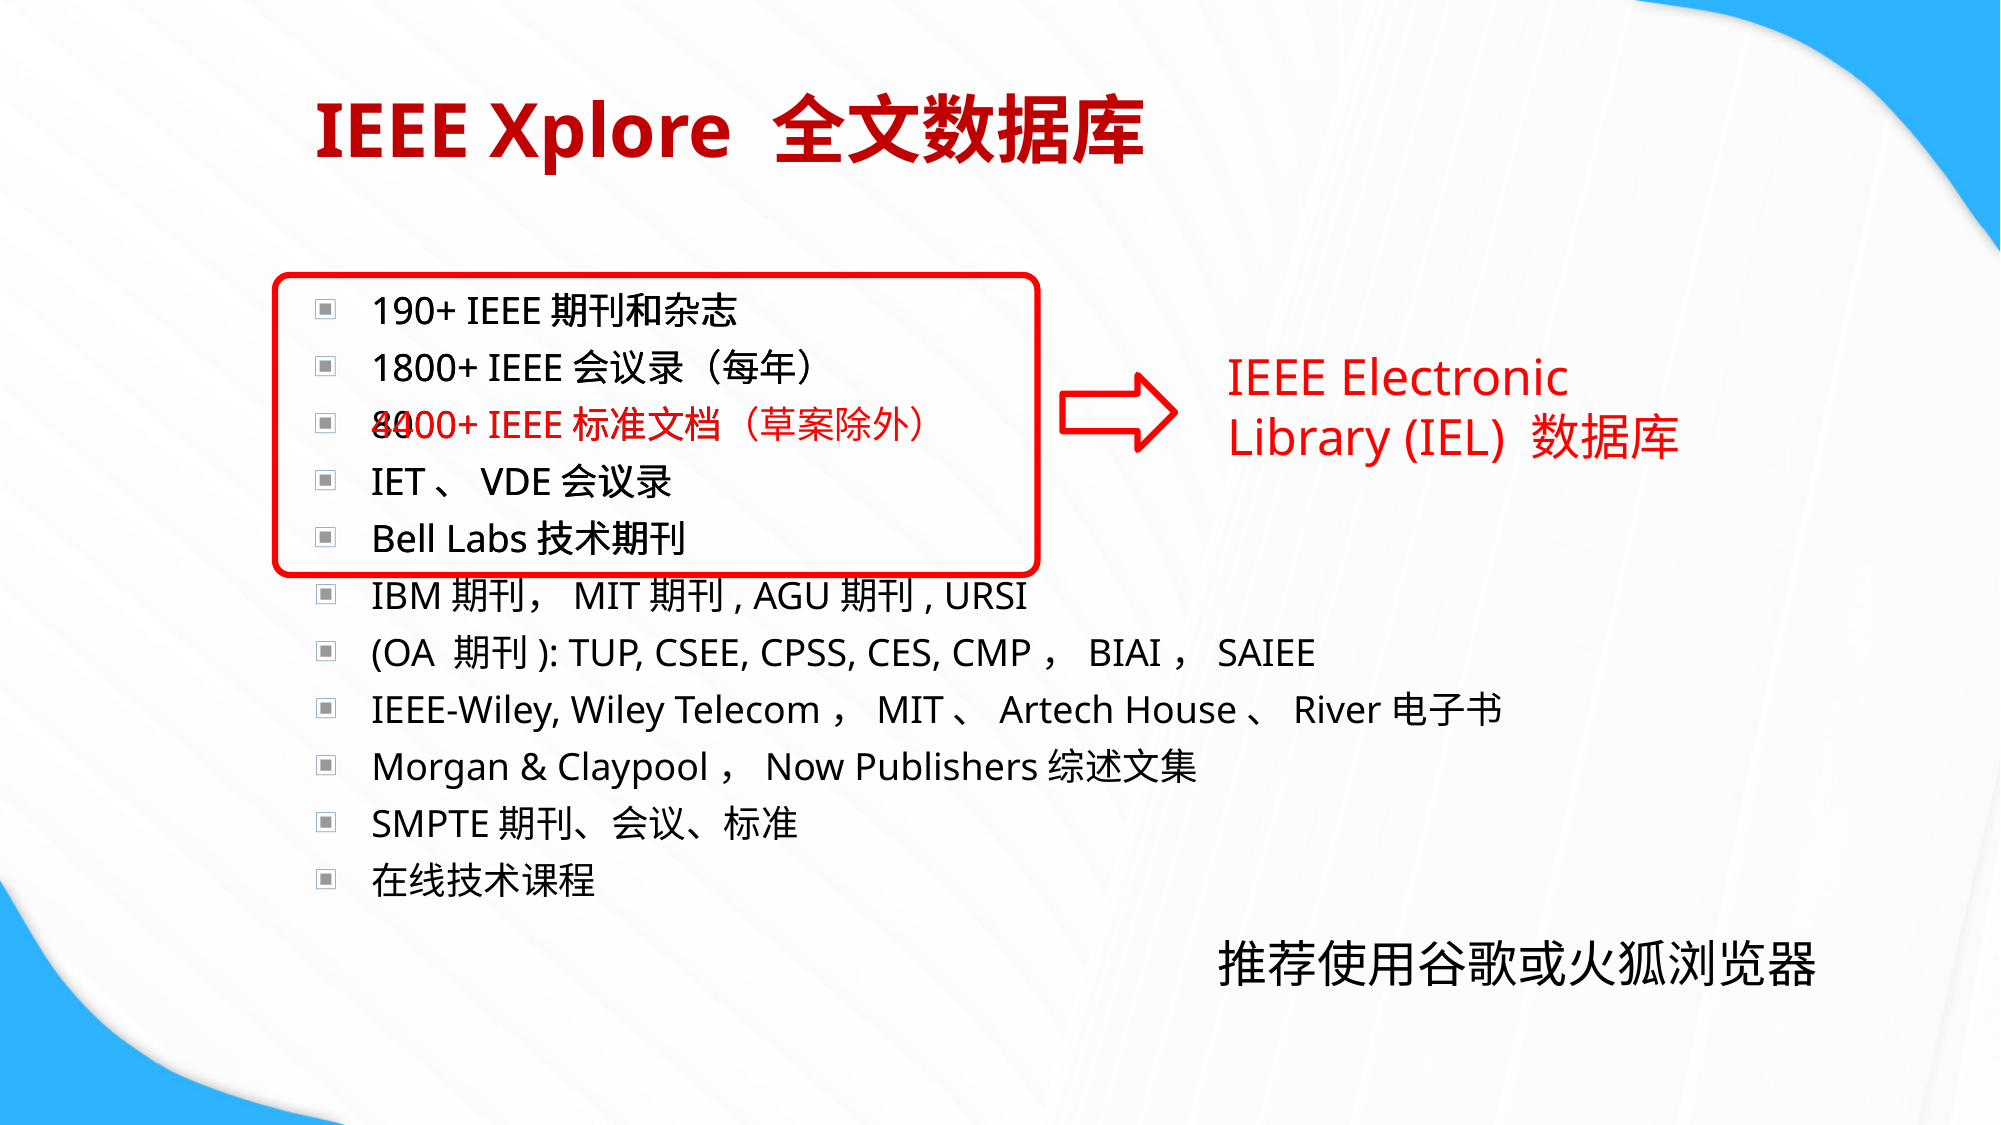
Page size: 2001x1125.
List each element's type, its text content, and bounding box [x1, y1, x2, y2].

list 190+ IEEE期刊和杂志 1800+ IEEE会议录（每年） 8000+ IEEE标准文档 IET、VDE会议录 Bell Labs技术期刊 IBM期刊，MIT期刊, AGU期刊, URSI (OA 期刊): TUP, CSEE, CPSS, CES, CMP，BIAI，SAIEE IEEE-Wiley, Wiley Telecom，MIT、Artech House、River电子书 Morgan & Claypool，Now Publishers综述文集 SMPTE期刊、会议、标准 在线技术课程 [300, 725, 1575, 1113]
text_box [274, 274, 299, 575]
text_box IEEE Electronic Library (IEL) 数据库 [1575, 338, 1700, 473]
title IEEE Xplore 全文数据库 [299, 74, 1576, 188]
text_box 推荐使用谷歌或火狐浏览器 [1203, 924, 1833, 1000]
text_box 190+ IEEE期刊和杂志 1800+ IEEE会议录（每年） 4400+ IEEE标准文档（草案除外） IET、VDE会议录 Bell Labs技术期刊 [299, 274, 1575, 725]
picture [0, 0, 2001, 1125]
